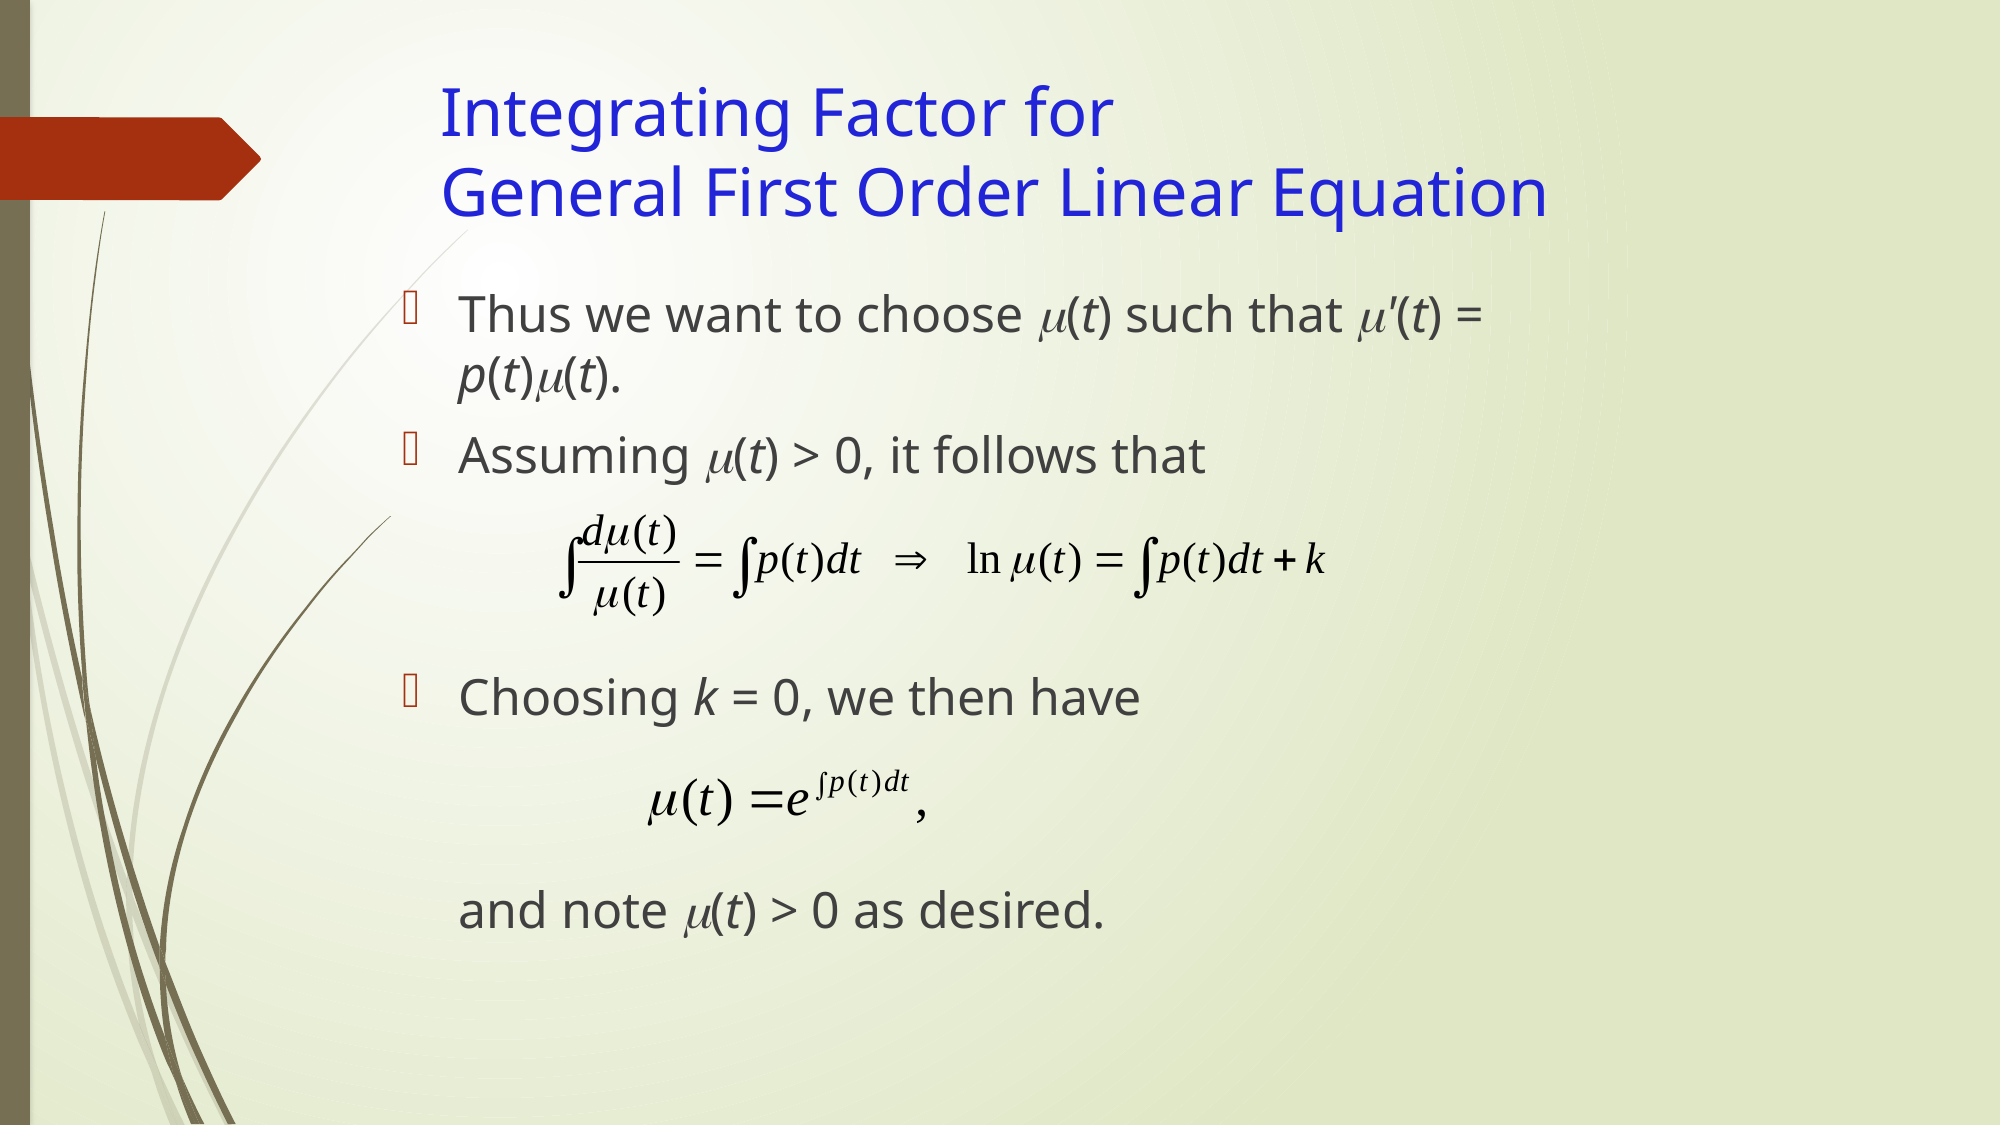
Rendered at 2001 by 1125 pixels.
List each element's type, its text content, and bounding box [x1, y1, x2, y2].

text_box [637, 757, 937, 838]
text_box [544, 503, 1338, 626]
list Thus we want to choose (t) such that '(t) = p(t)(t). Assuming (t) > 0, it follows that Choosing k = 0, we then have and note (t) > 0 as desired. [387, 275, 1675, 1075]
title Integrating Factor for General First Order Linear Equation [425, 62, 1713, 250]
